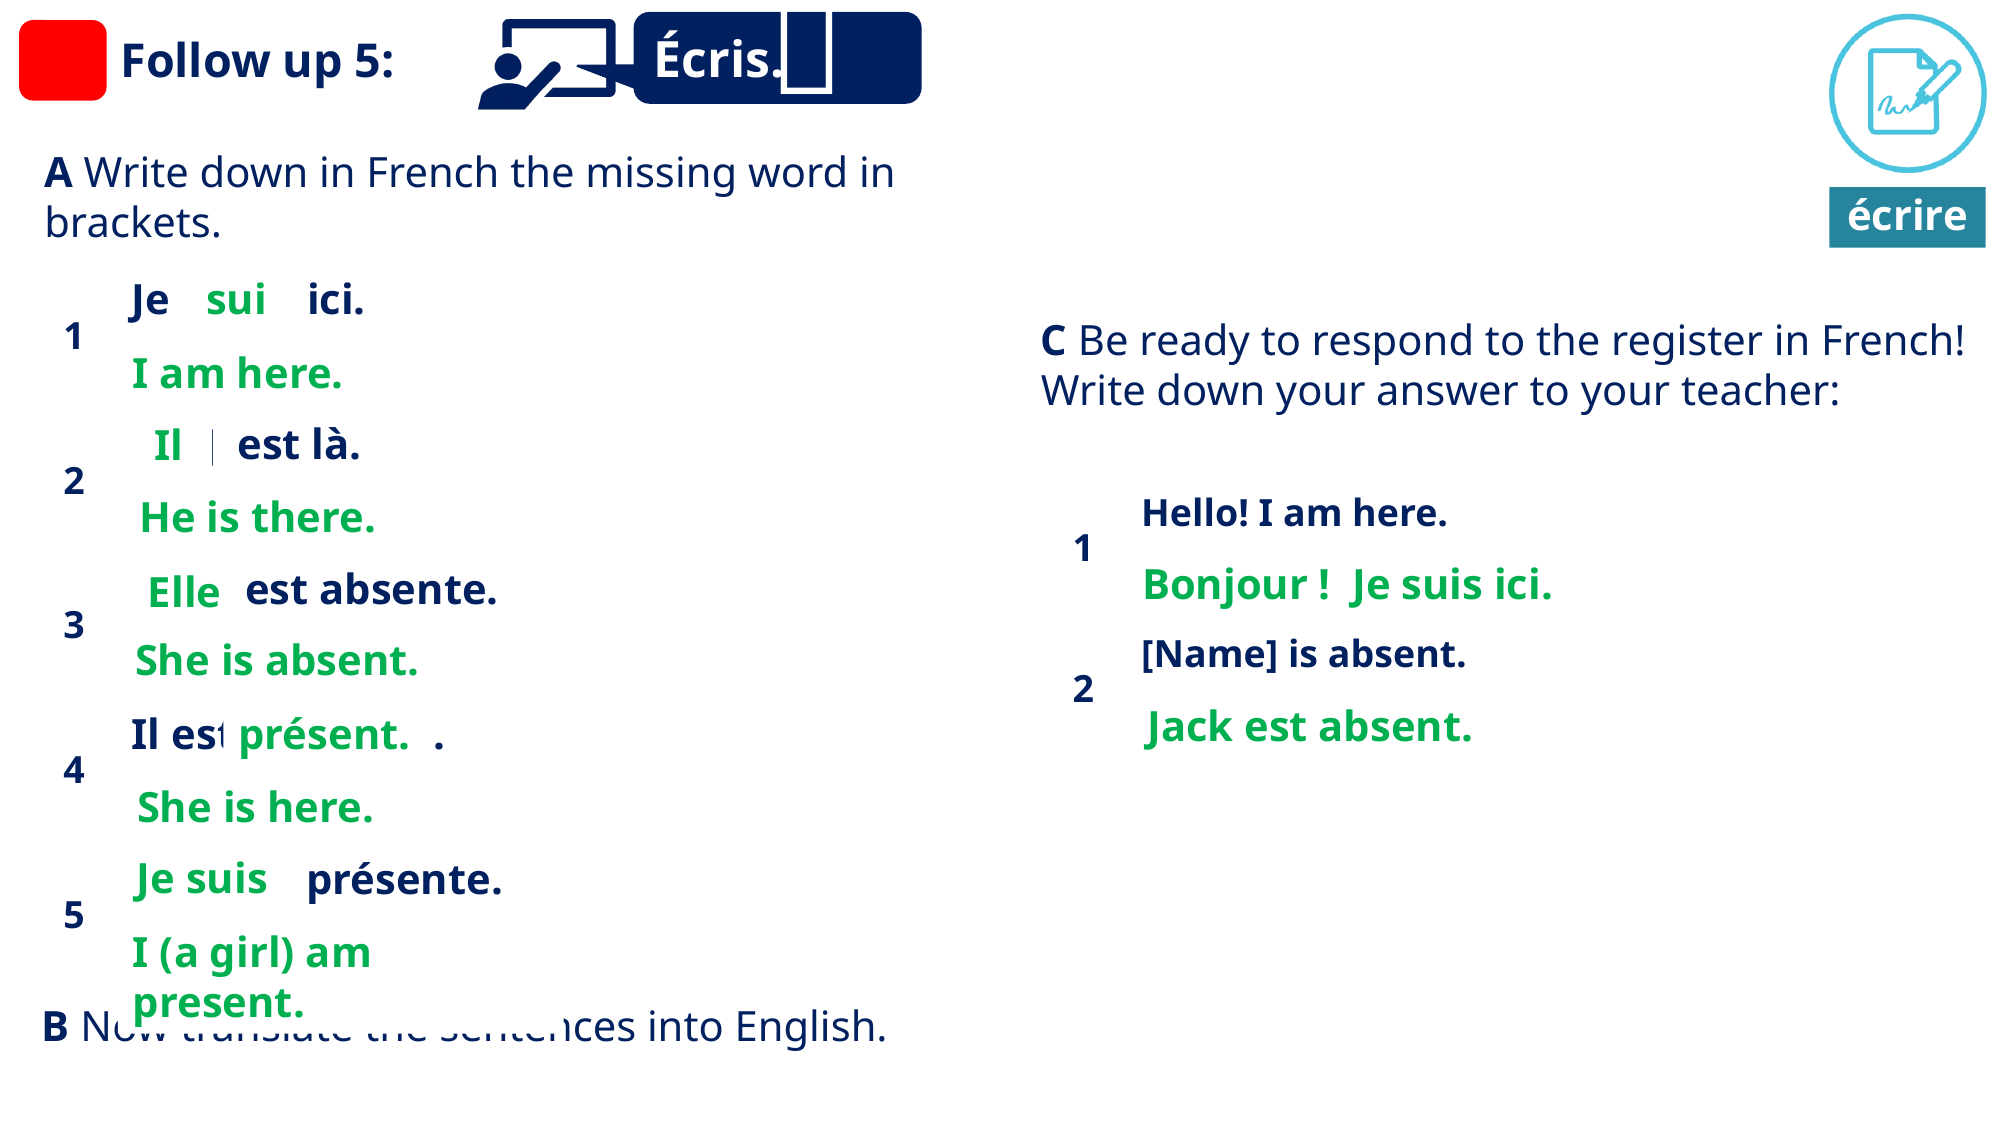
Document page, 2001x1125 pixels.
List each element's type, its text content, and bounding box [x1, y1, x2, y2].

title Follow up 5: [105, 14, 466, 110]
table_cell Il est [present]. [117, 697, 608, 769]
text_box Il [126, 411, 213, 477]
picture [1814, 0, 2000, 187]
text_box She is absent. [119, 626, 480, 692]
table_cell 2 [1040, 618, 1126, 759]
table_cell [117, 335, 608, 407]
table_cell [I am] présente. [117, 842, 608, 914]
text_box présent. [223, 700, 435, 766]
text_box She is here. [122, 772, 482, 838]
table_cell [She] est absente. [117, 552, 608, 625]
text_box Elle [126, 558, 244, 624]
text_box C Be ready to respond to the register in French! Write down your answer to your teacher: [1025, 306, 2000, 522]
text_box suis [181, 265, 293, 339]
table_header Hello! I am here. [1126, 477, 1986, 547]
table_header 1 [31, 263, 117, 407]
text_box B Now translate the sentences into English. [26, 992, 973, 1058]
table_cell [He] est là. [117, 407, 608, 480]
table_cell [117, 625, 608, 697]
picture [471, 0, 622, 140]
table_cell 2 [31, 407, 117, 552]
text_box I (a girl) am present. [117, 918, 564, 1034]
table_header Je [am] ici. [117, 263, 608, 335]
text_box Je suis [121, 844, 290, 910]
text_box Écris. [625, 12, 754, 103]
text_box I am here. [117, 339, 477, 405]
table_header 1 [1040, 477, 1126, 618]
text_box écrire [1829, 195, 1986, 248]
text_box  [754, 0, 932, 127]
table_cell 4 [31, 697, 117, 842]
table_cell [1126, 688, 1986, 759]
table_cell 5 [31, 842, 117, 987]
text_box Bonjour ! Je suis ici. [1127, 550, 1770, 616]
table_cell [1126, 547, 1986, 618]
text_box A Write down in French the missing word in brackets. [29, 138, 975, 254]
table_cell [117, 769, 608, 842]
table_cell [Name] is absent. [1126, 618, 1986, 688]
table_cell [117, 914, 608, 987]
table_cell [117, 480, 608, 552]
table_cell 3 [31, 552, 117, 697]
text_box He is there. [124, 483, 484, 549]
text_box [20, 21, 105, 100]
text_box Jack est absent. [1132, 692, 1775, 758]
